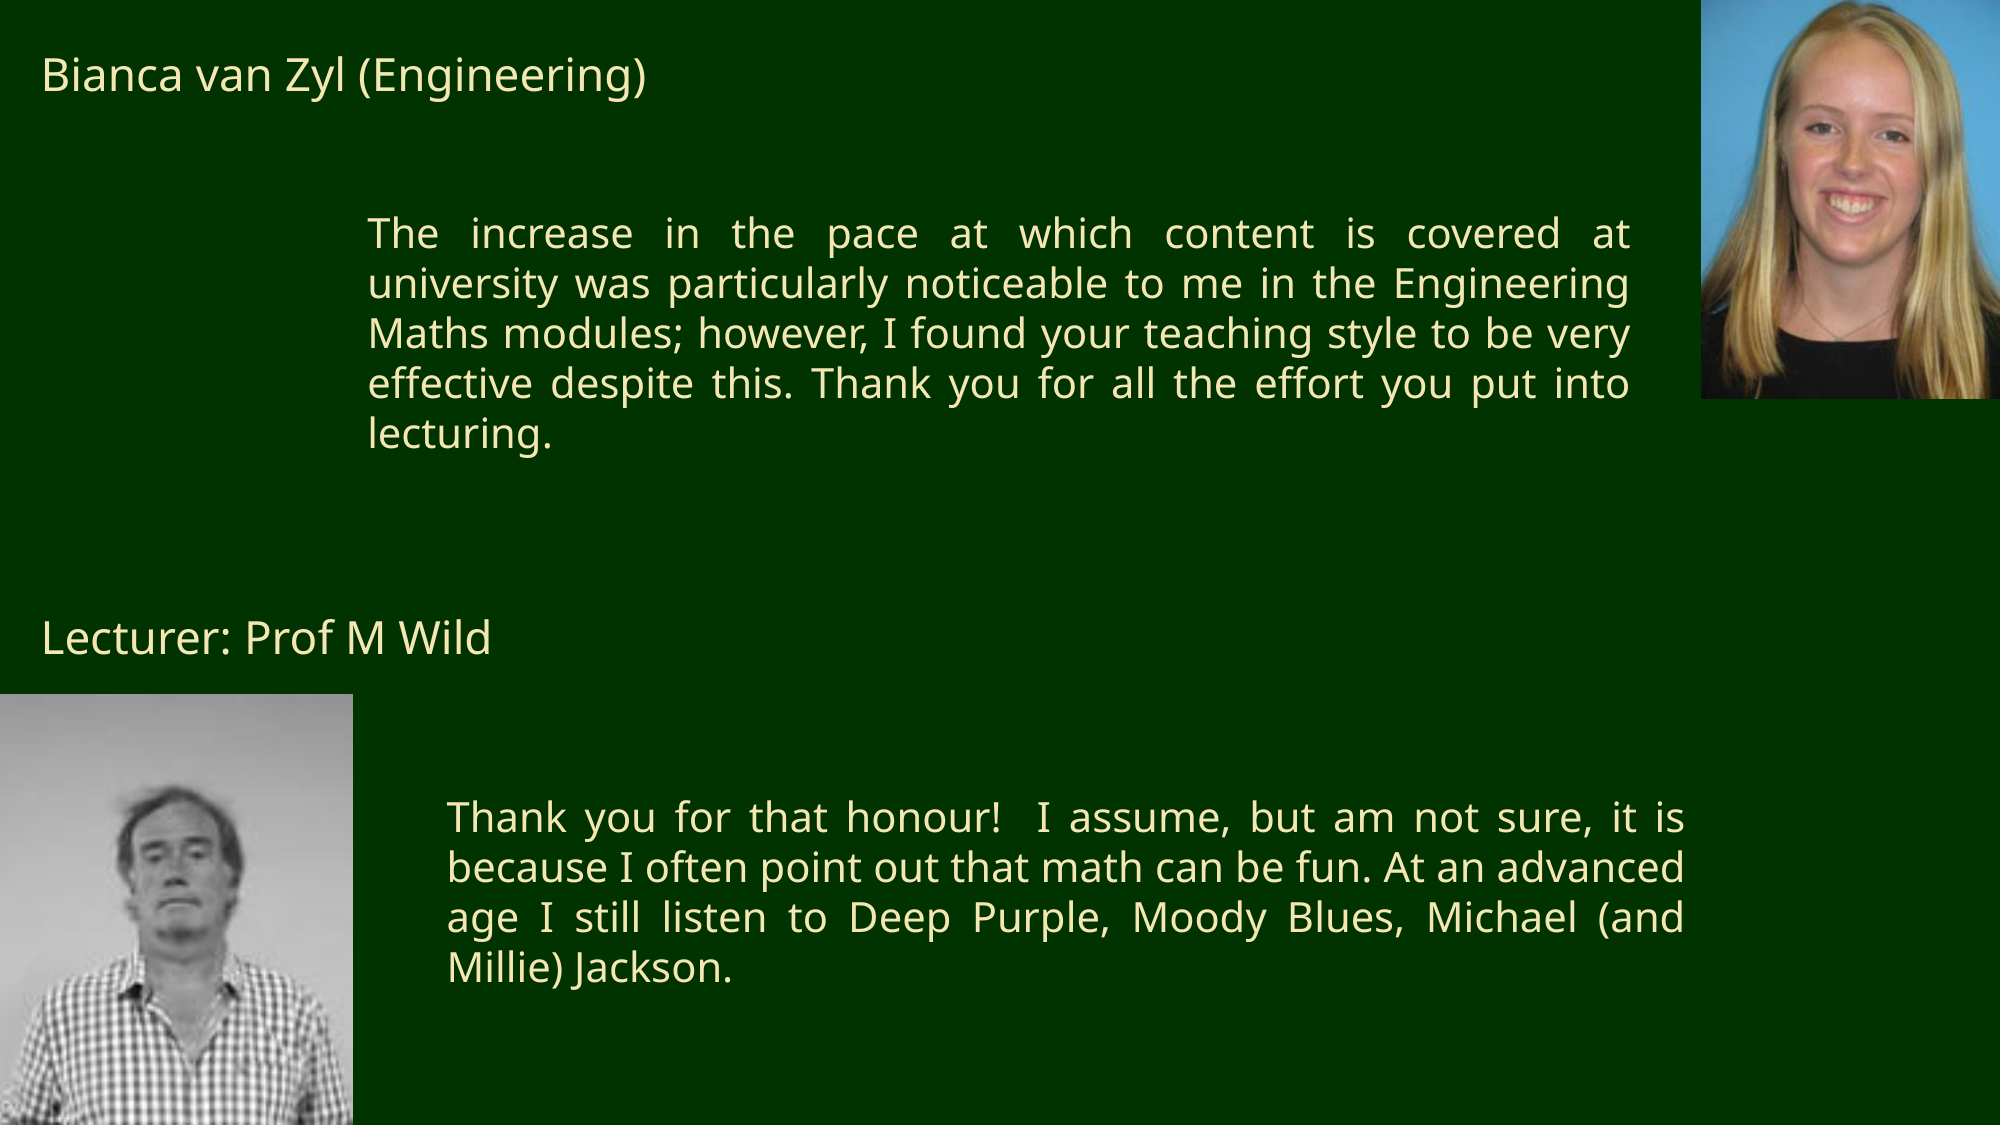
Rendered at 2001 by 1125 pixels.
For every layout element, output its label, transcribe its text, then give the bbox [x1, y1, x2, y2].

picture [1701, 0, 2000, 399]
text_box Bianca van Zyl (Engineering) [25, 37, 1701, 108]
text_box Lecturer: Prof M Wild [25, 600, 1918, 791]
text_box The increase in the pace at which content is covered at university was particularly noticeable to me in the Engineering Maths modules; however, I found your teaching style to be very effective despite this. Thank you for all the effort you put into lecturing. [352, 199, 1646, 465]
picture [0, 694, 353, 1125]
text_box Thank you for that honour! I assume, but am not sure, it is because I often point out that math can be fun. At an advanced age I still listen to Deep Purple, Moody Blues, Michael (and Millie) Jackson. [431, 783, 1702, 998]
